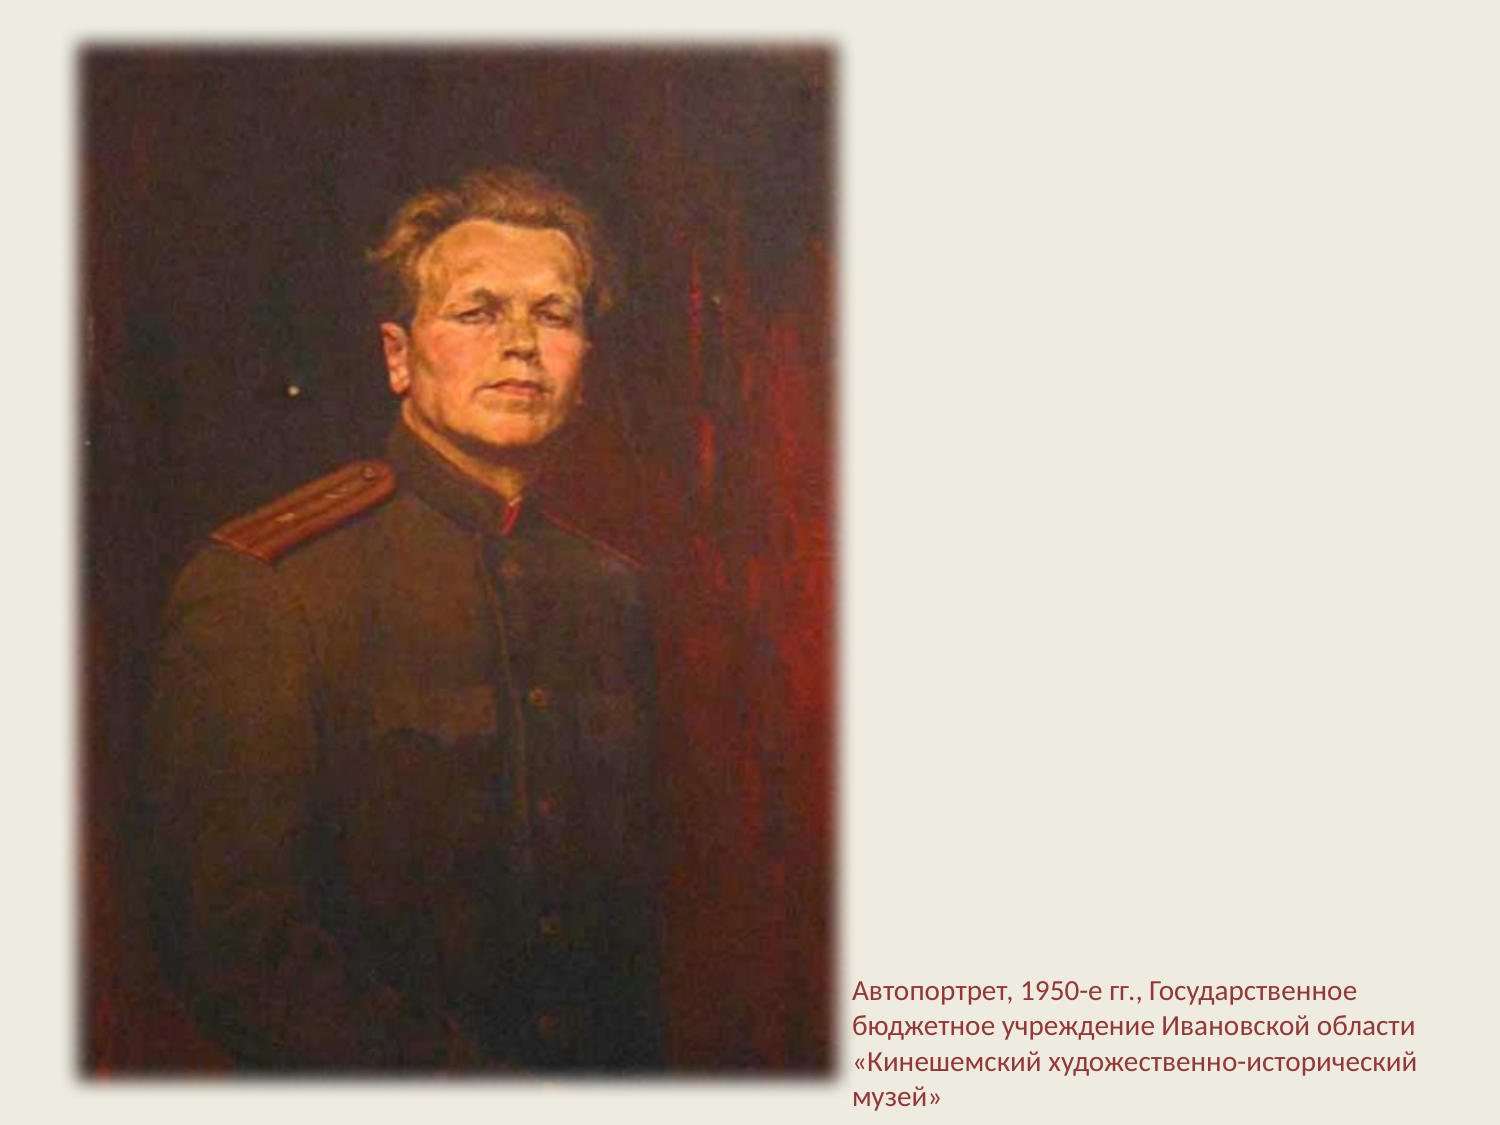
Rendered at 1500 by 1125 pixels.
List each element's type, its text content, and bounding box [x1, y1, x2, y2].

picture [59, 25, 857, 1100]
list Автопортрет, 1950-е гг., Государственное бюджетное учреждение Ивановской области «Кинешемский художественно-исторический музей» [836, 964, 1500, 1125]
